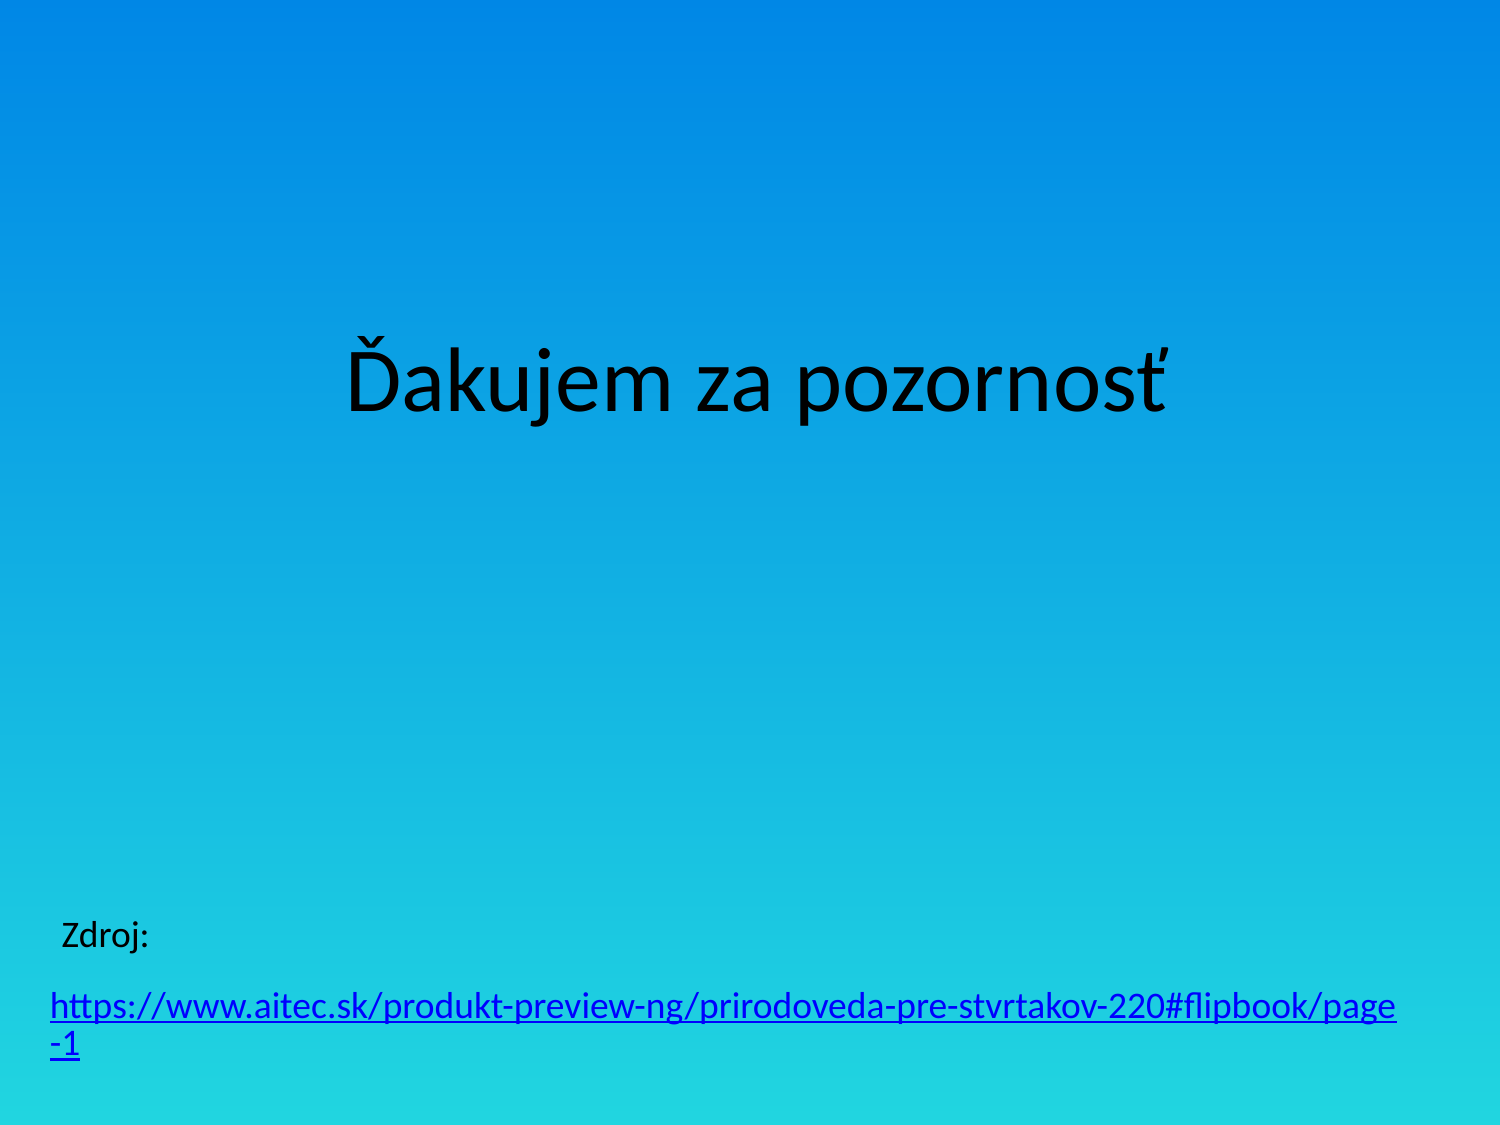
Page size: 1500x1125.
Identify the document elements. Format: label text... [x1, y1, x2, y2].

text_box Zdroj: [46, 902, 317, 963]
text_box https://www.aitec.sk/produkt-preview-ng/prirodoveda-pre-stvrtakov-220#flipbook/page-1 [35, 973, 1418, 1079]
title Ďakujem za pozornosť [82, 281, 1432, 469]
